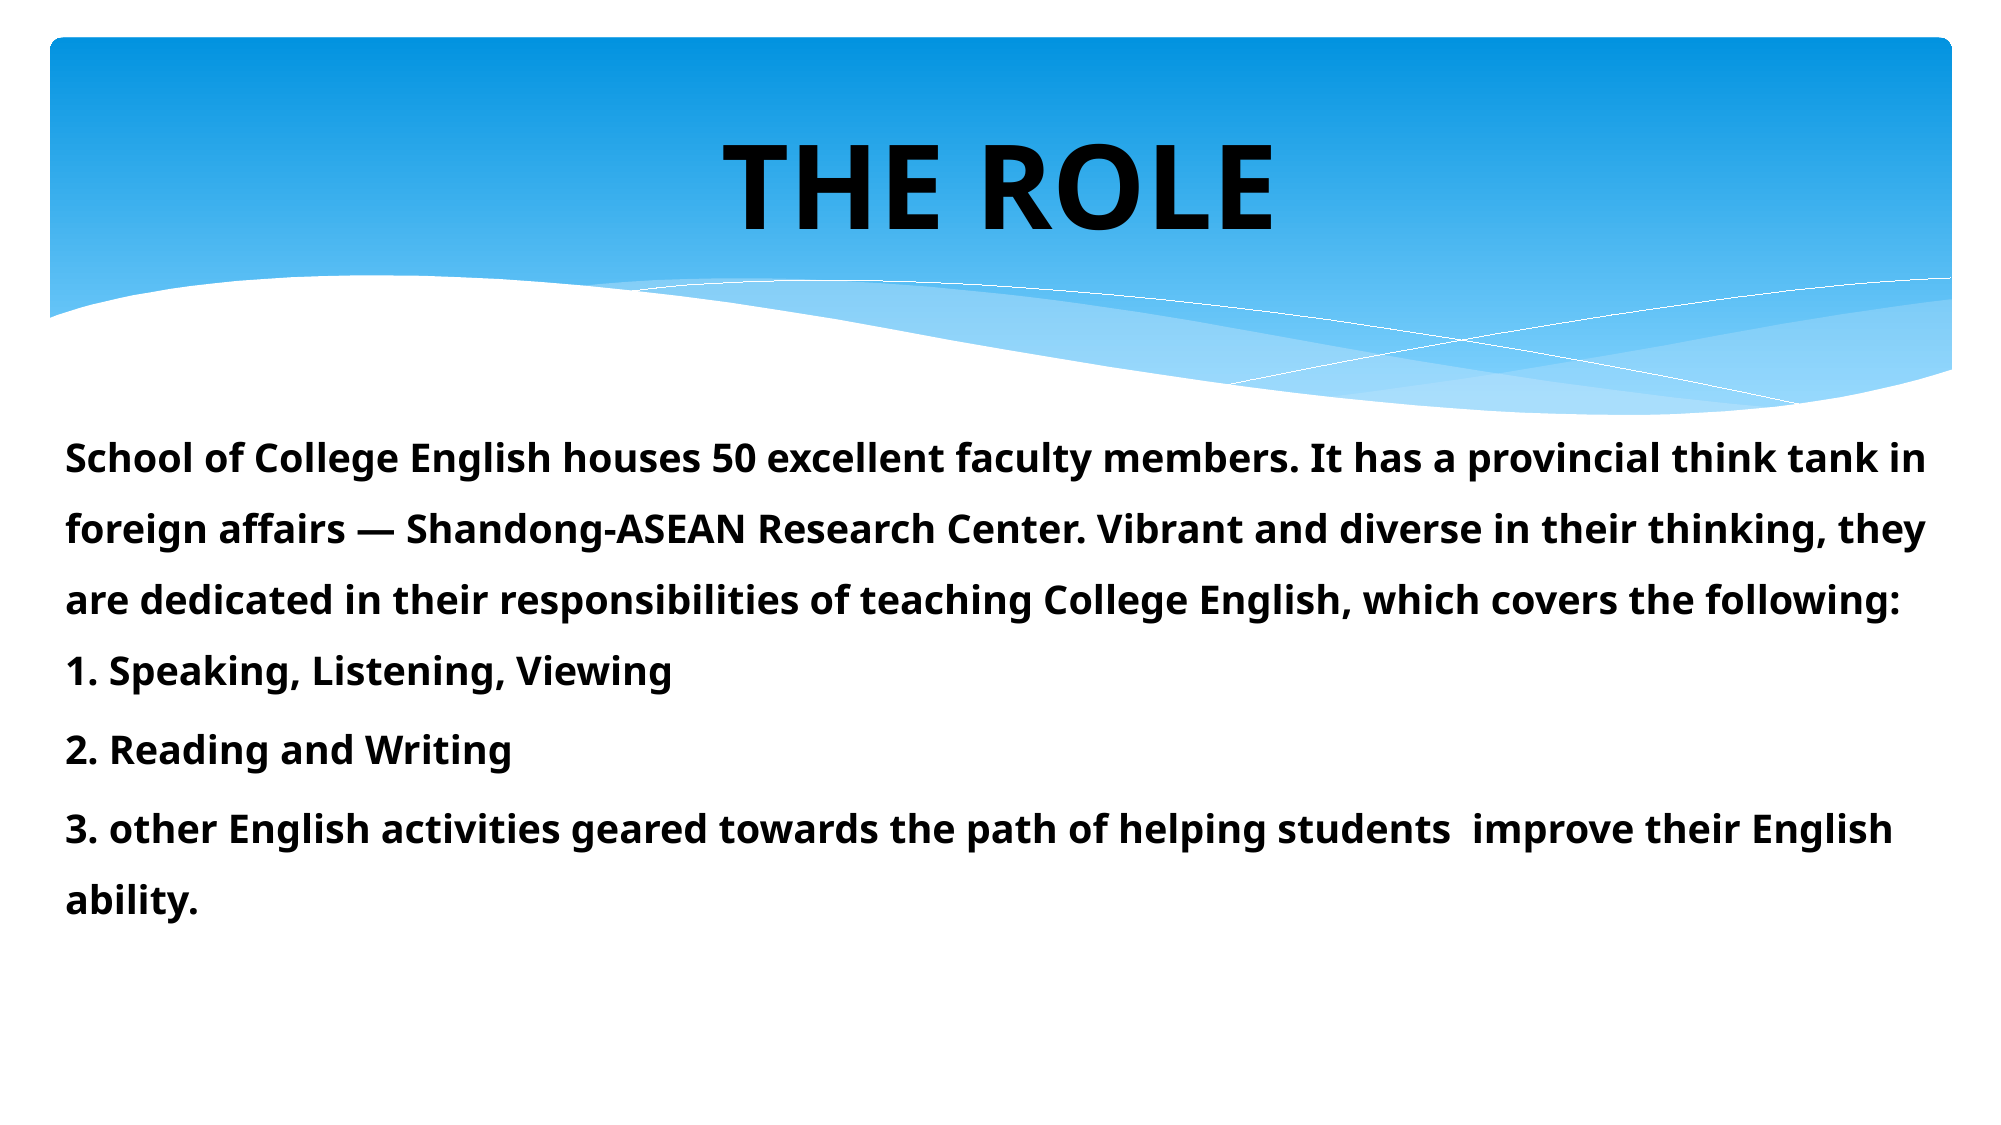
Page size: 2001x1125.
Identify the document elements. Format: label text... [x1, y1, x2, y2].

title The Role [249, 0, 1750, 261]
list School of College English houses 50 excellent faculty members. It has a provincial think tank in foreign affairs — Shandong-ASEAN Research Center. Vibrant and diverse in their thinking, they are dedicated in their responsibilities of teaching College English, which covers the following: 1. Speaking, Listening, Viewing 2. Reading and Writing 3. other English activities geared towards the path of helping students improve their English ability. [50, 401, 1950, 992]
